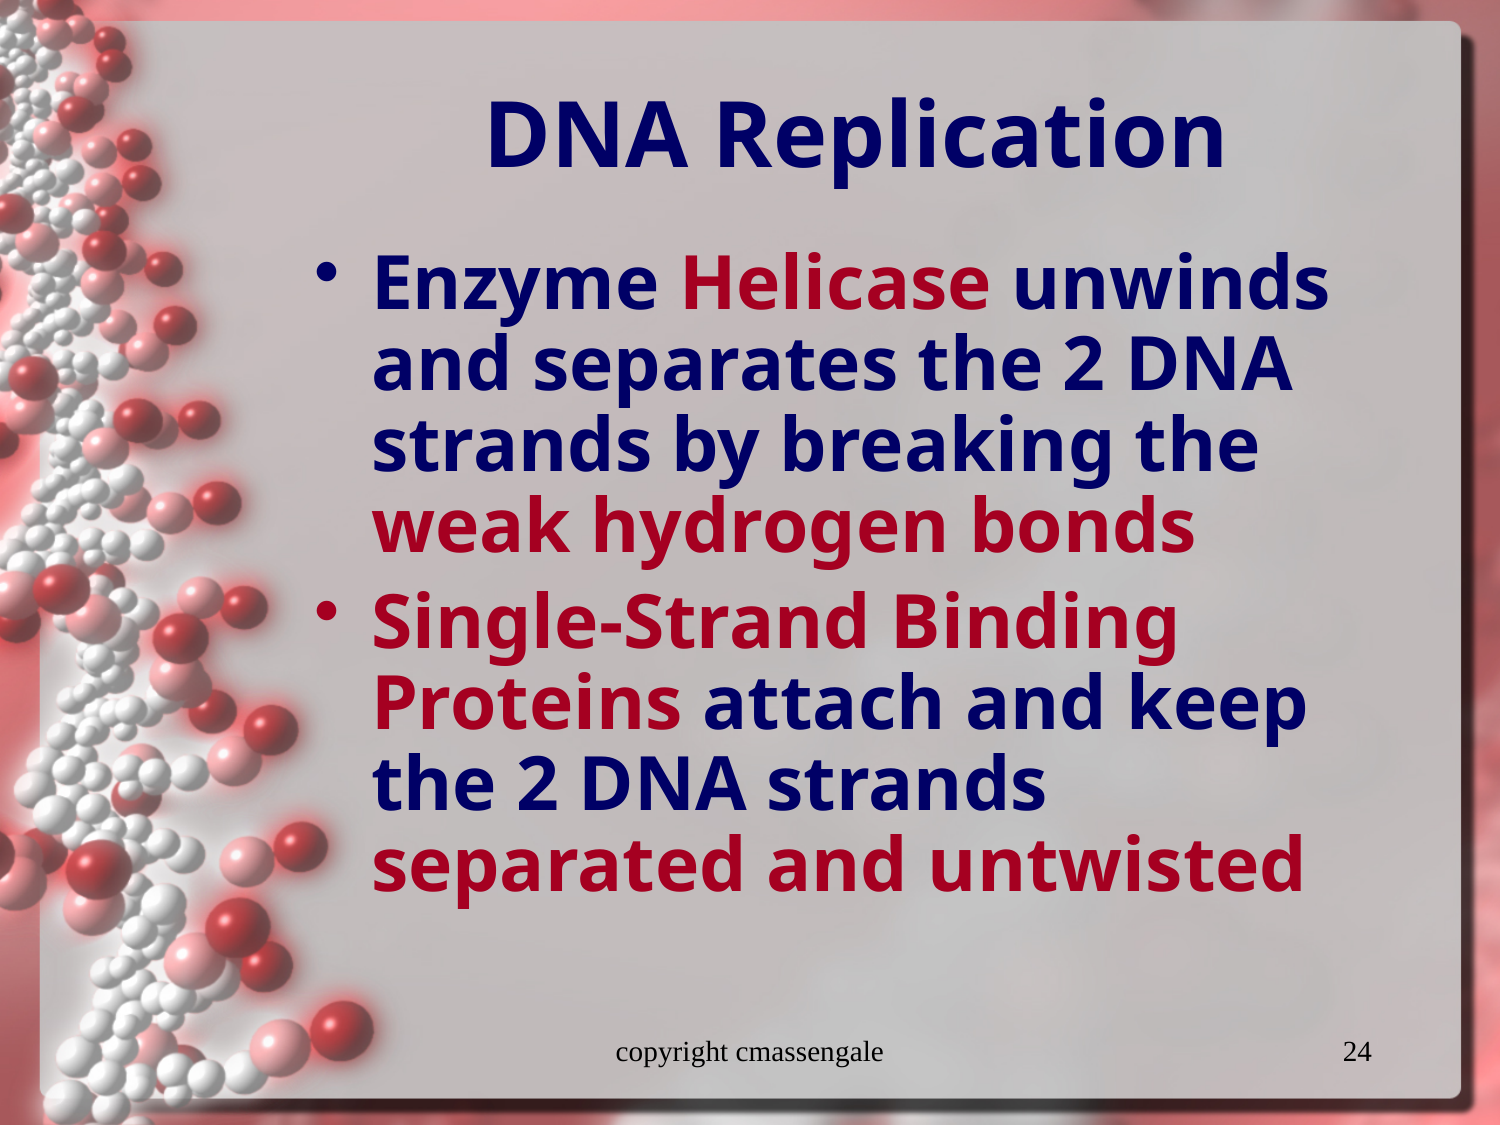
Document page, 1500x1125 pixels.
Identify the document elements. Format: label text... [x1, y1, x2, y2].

slide_number 24 [1074, 1024, 1388, 1101]
picture [0, 0, 1500, 1125]
footer copyright cmassengale [512, 1024, 988, 1101]
list Enzyme Helicase unwinds and separates the 2 DNA strands by breaking the weak hydrogen bonds Single-Strand Binding Proteins attach and keep the 2 DNA strands separated and untwisted [300, 237, 1363, 1000]
title DNA Replication [324, 62, 1388, 200]
